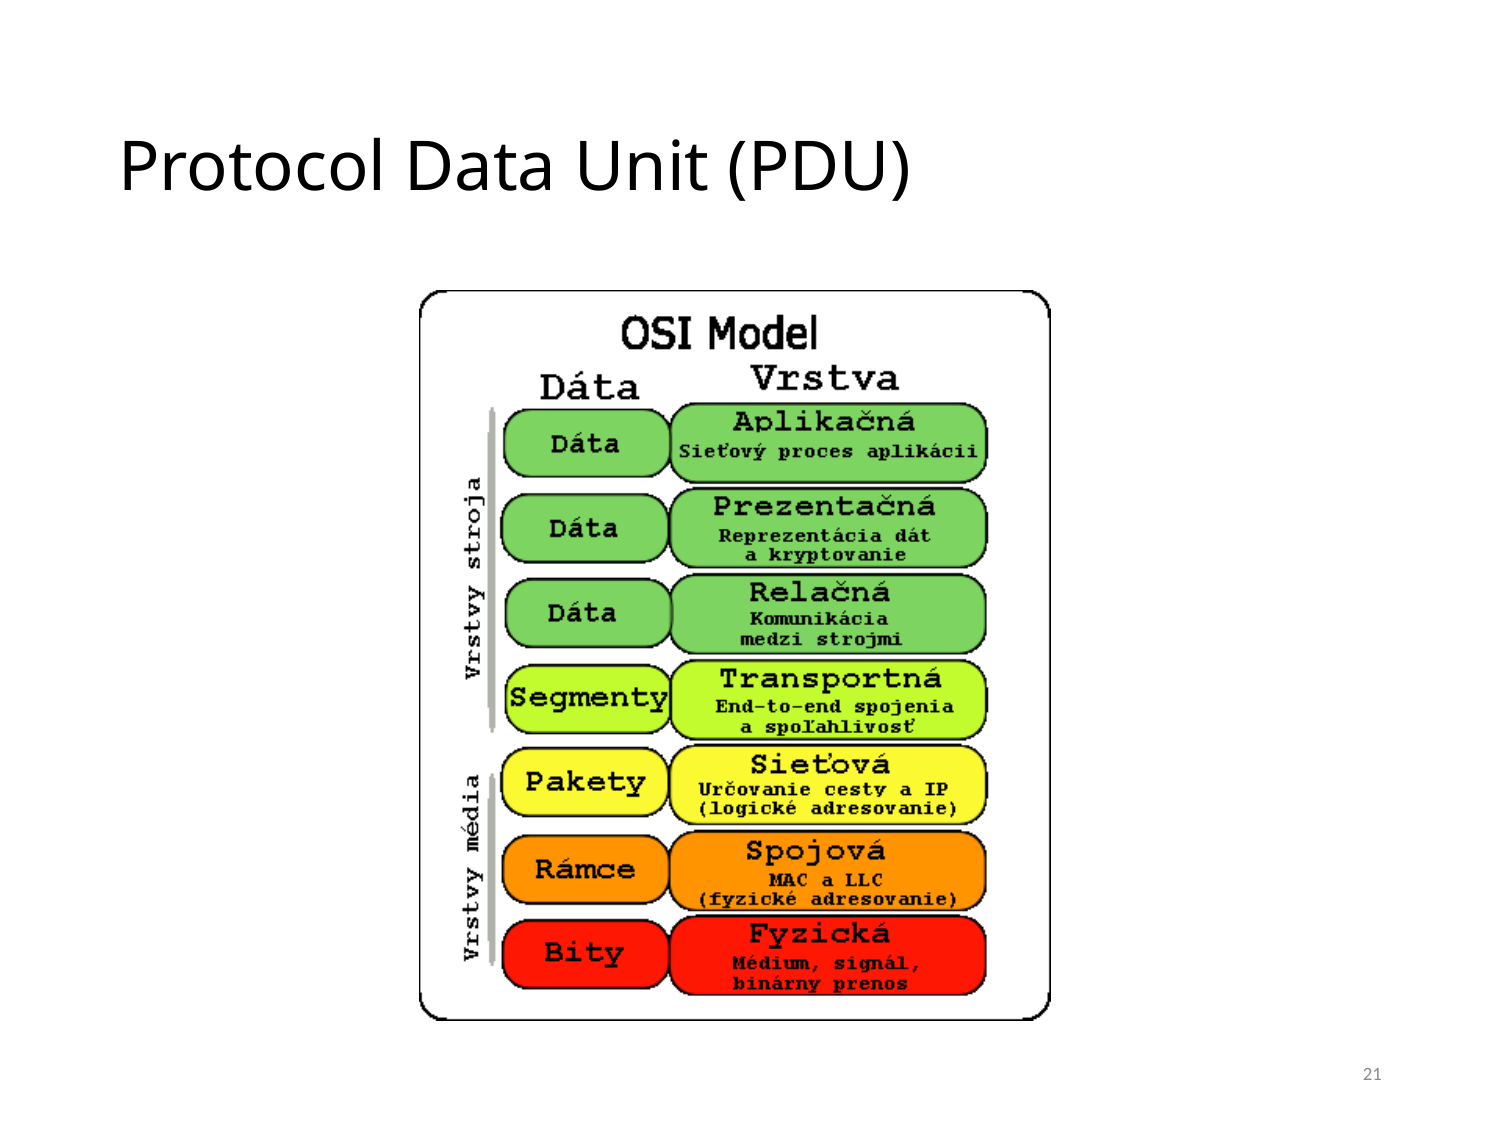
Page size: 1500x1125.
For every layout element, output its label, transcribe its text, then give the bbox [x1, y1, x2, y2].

slide_number 21 [1059, 1042, 1397, 1103]
title Protocol Data Unit (PDU) [103, 59, 1397, 278]
picture [419, 290, 1051, 1021]
